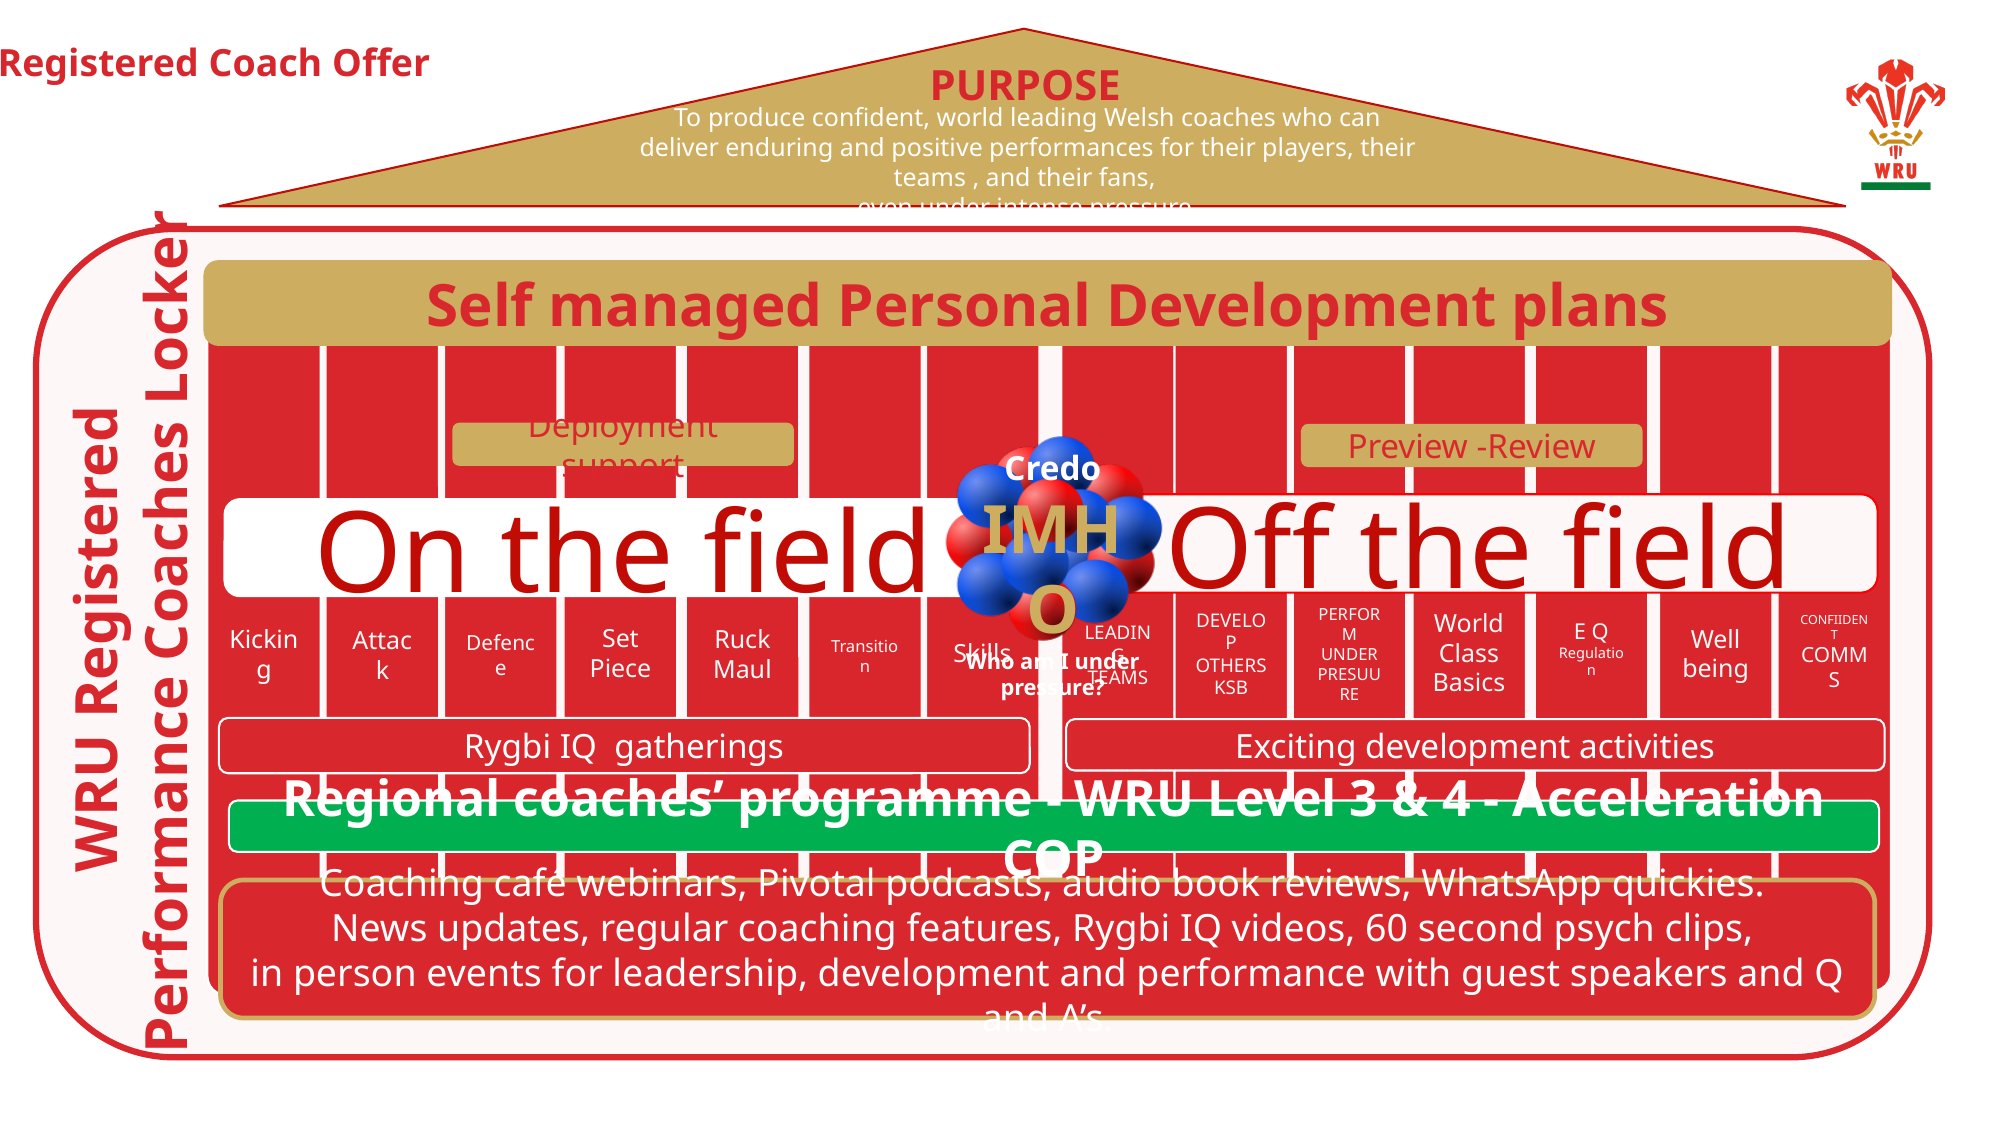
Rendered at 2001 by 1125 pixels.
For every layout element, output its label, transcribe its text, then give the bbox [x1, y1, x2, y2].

text_box Deployment support [451, 421, 796, 467]
text_box Preview -Review [1299, 422, 1644, 469]
text_box Coaching café webinars, Pivotal podcasts, audio book reviews, WhatsApp quickies. News updates, regular coaching features, Rygbi IQ videos, 60 second psych clips, in person events for leadership, development and performance with guest speakers and Q and A’s. [219, 878, 1876, 1020]
text_box Rygbi IQ gatherings [217, 716, 1031, 775]
text_box WRU Registered Performance Coaches Locker [51, 194, 207, 1069]
text_box Self managed Personal Development plans [207, 260, 1893, 346]
text_box [34, 302, 51, 985]
picture [935, 426, 1173, 652]
text_box Credo IMHO Who am I under pressure? [944, 652, 1161, 708]
text_box To produce confident, world leading Welsh coaches who can deliver enduring and positive performances for their players, their teams , and their fans, even under intense pressure [218, 51, 1847, 208]
text_box Registered Coach Offer [0, 31, 446, 92]
text_box [207, 227, 1881, 264]
text_box Regional coaches’ programme - WRU Level 3 & 4 - Acceleration COP [227, 799, 1881, 853]
picture [1846, 59, 1945, 190]
text_box Exciting development activities [1065, 718, 1886, 772]
text_box Kicking [207, 342, 322, 995]
text_box PURPOSE [914, 51, 1136, 117]
text_box On the field [222, 497, 935, 599]
text_box [207, 271, 1931, 1059]
text_box To produce confident, world leading Welsh coaches who can deliver enduring and positive performances for their players, their teams , and their fans, even under intense pressure [917, 27, 1133, 51]
